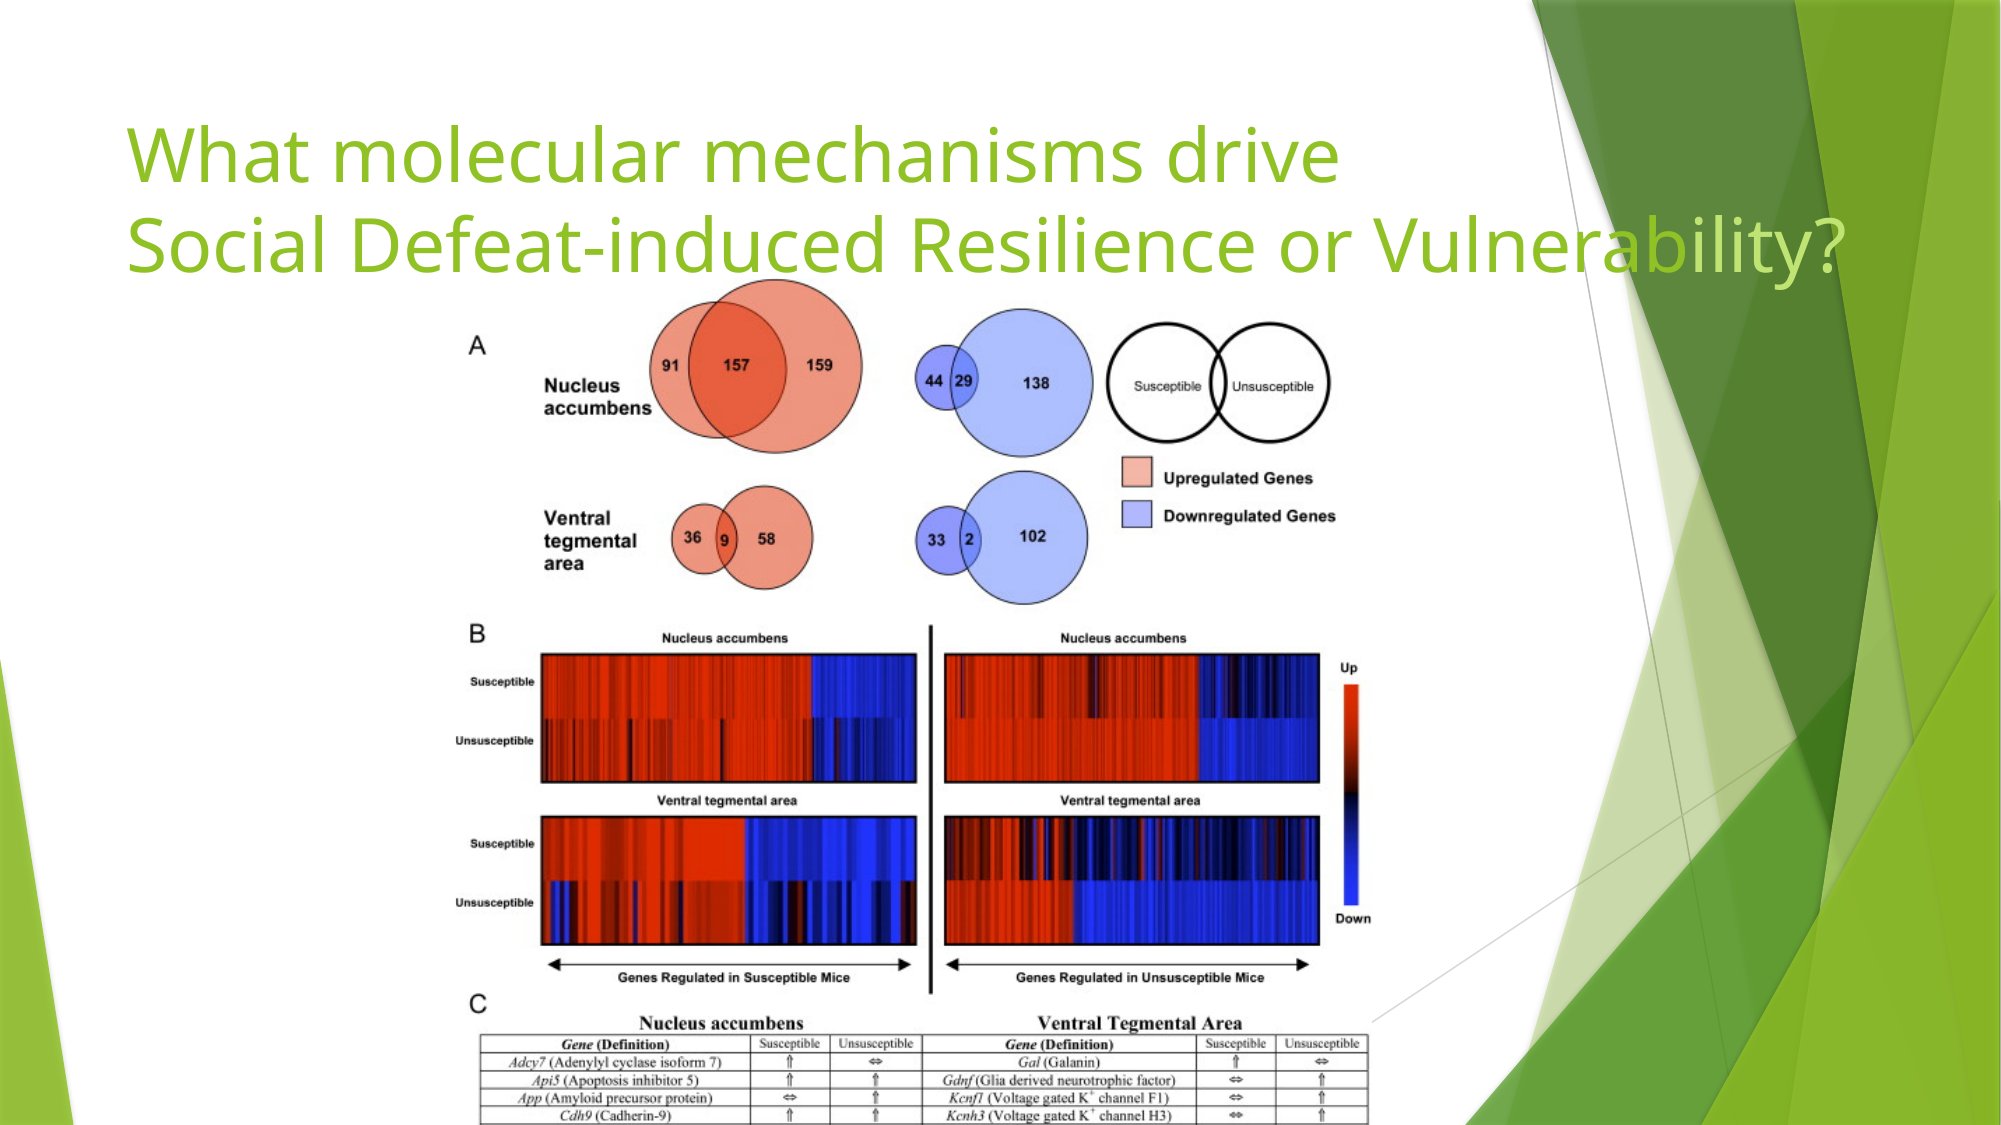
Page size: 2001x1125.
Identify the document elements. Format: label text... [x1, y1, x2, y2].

title What molecular mechanisms drive Social Defeat-induced Resilience or Vulnerability? [111, 99, 1909, 317]
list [454, 277, 1373, 1125]
